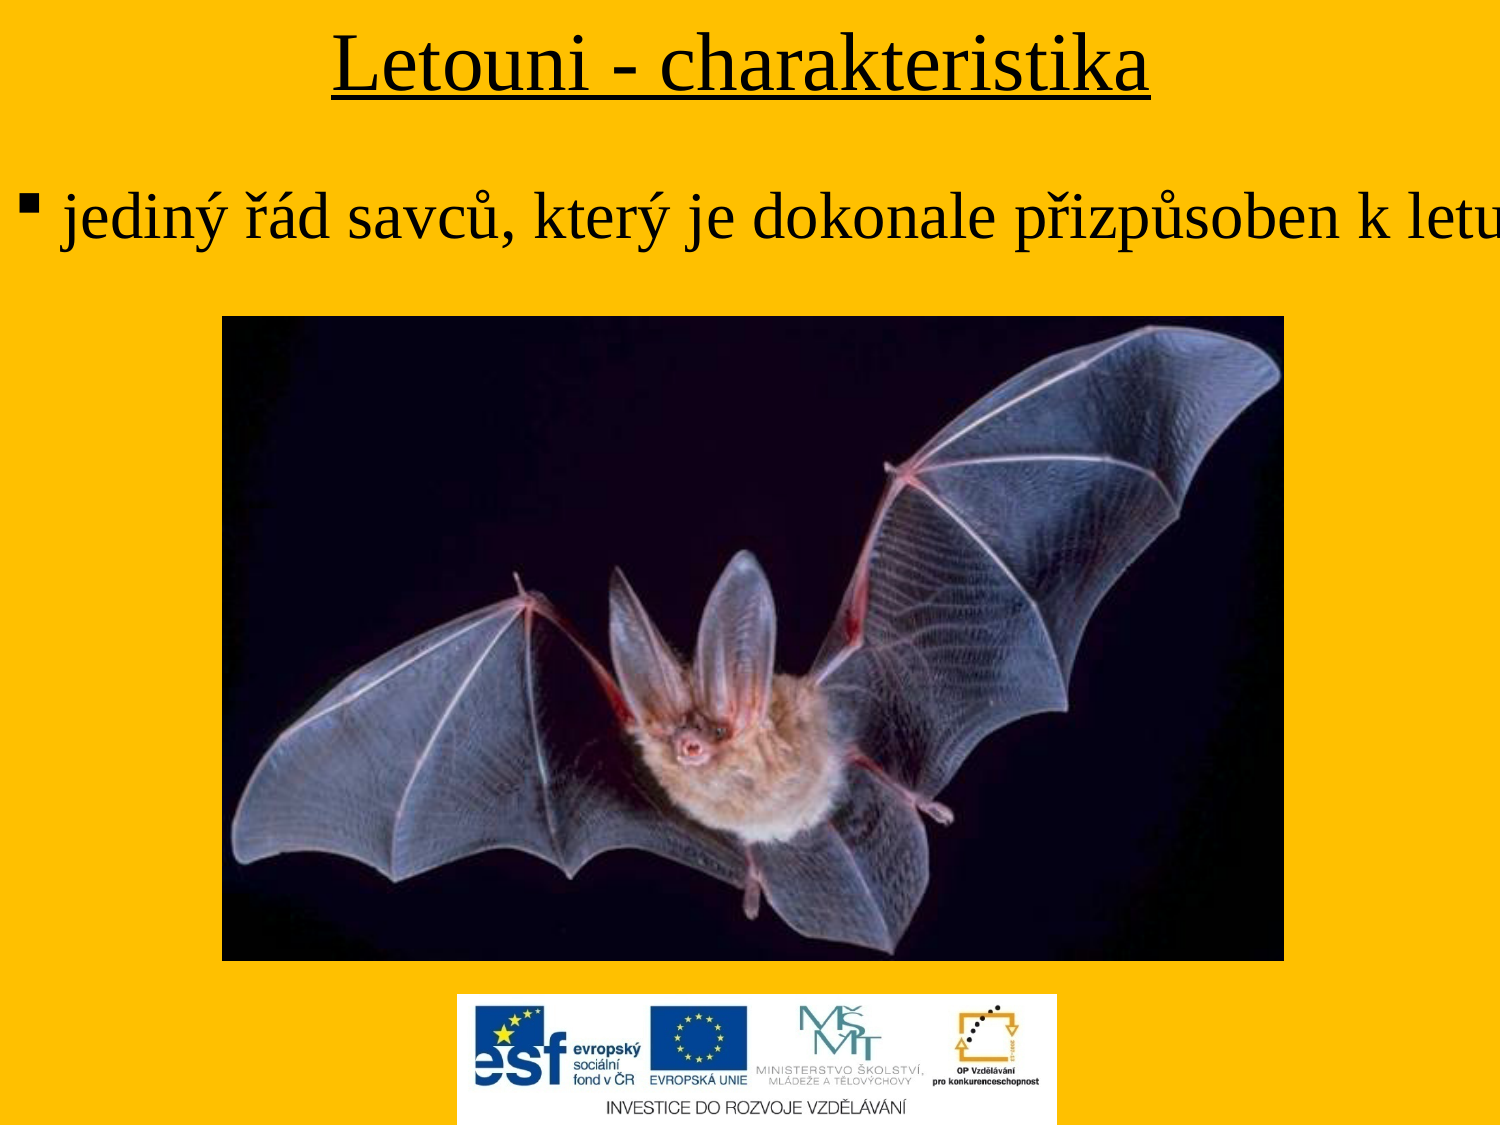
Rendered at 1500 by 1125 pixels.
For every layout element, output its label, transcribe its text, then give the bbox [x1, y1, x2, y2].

text_box Letouni - charakteristika [316, 0, 1418, 115]
picture [456, 993, 1058, 1125]
text_box jediný řád savců, který je dokonale přizpůsoben k letu [0, 163, 1500, 259]
picture [222, 316, 1284, 962]
